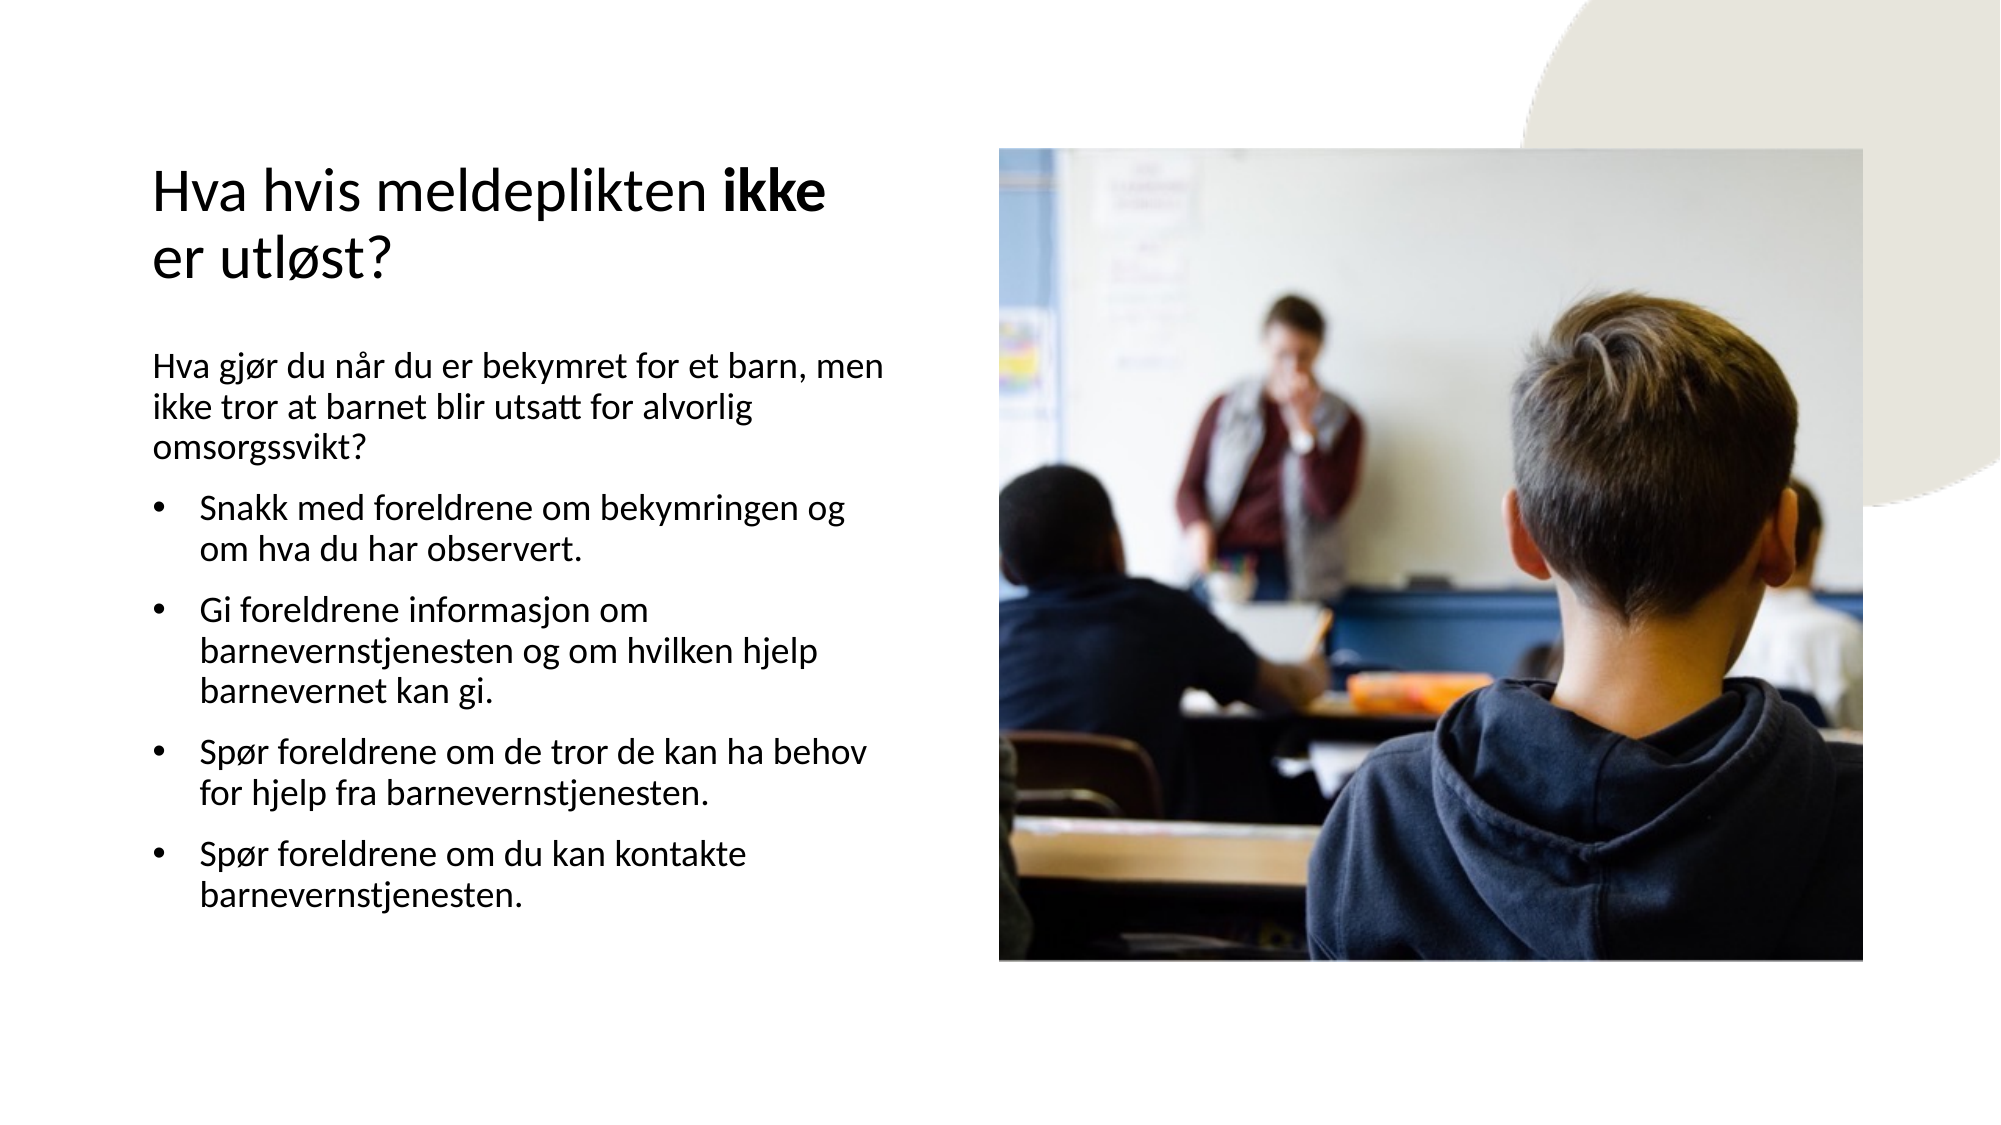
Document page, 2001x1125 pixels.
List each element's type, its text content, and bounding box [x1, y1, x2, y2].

picture [999, 0, 2000, 962]
list Hva gjør du når du er bekymret for et barn, men ikke tror at barnet blir utsatt for alvorlig omsorgssvikt? Snakk med foreldrene om bekymringen og om hva du har observert. Gi foreldrene informasjon om barnevernstjenesten og om hvilken hjelp barnevernet kan gi. Spør foreldrene om de tror de kan ha behov for hjelp fra barnevernstjenesten. Spør foreldrene om du kan kontakte barnevernstjenesten. [137, 338, 906, 965]
title Hva hvis meldeplikten ikke er utløst? [137, 171, 906, 300]
